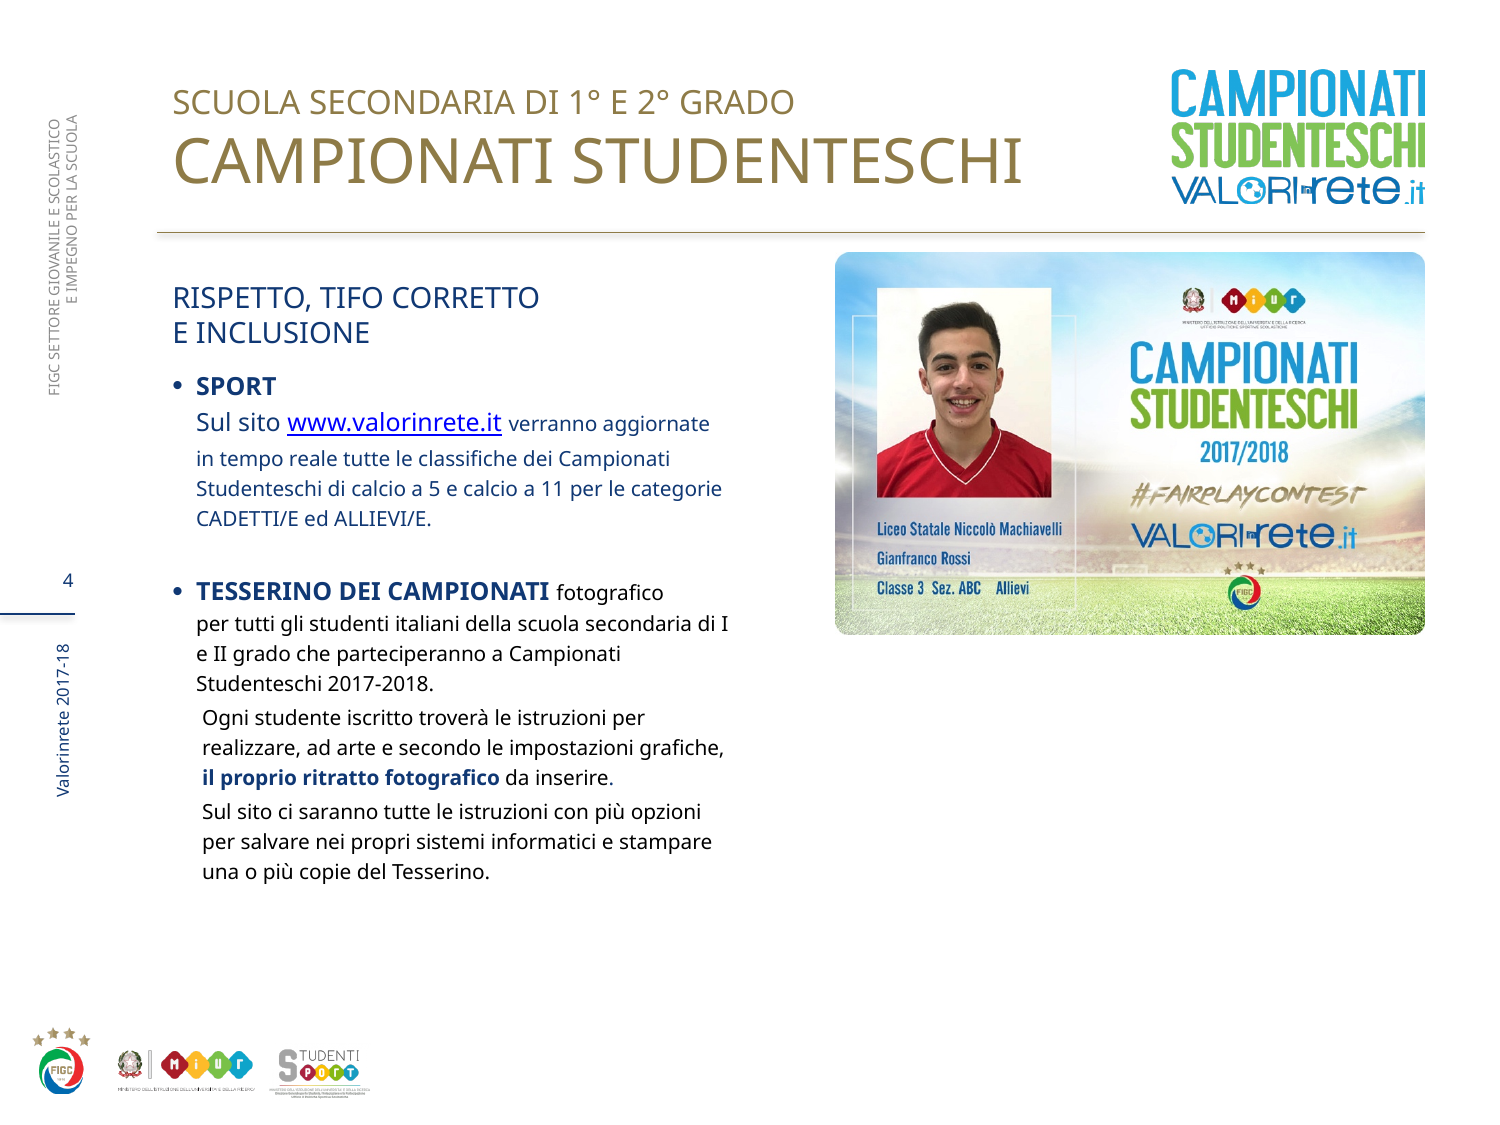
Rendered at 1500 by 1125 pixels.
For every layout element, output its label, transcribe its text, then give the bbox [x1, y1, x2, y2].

slide_number FIGC SETTORE GIOVANILE E SCOLASTICO E IMPEGNO PER LA SCUOLA [32, 100, 93, 451]
slide_number 4 [0, 551, 89, 612]
picture [1171, 68, 1426, 204]
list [835, 252, 1426, 635]
list SPORT Sul sito www.valorinrete.it verranno aggiornate in tempo reale tutte le classifiche dei Campionati Studenteschi di calcio a 5 e calcio a 11 per le categorie CADETTI/E ed ALLIEVI/E. TESSERINO DEI CAMPIONATI fotografico per tutti gli studenti italiani della scuola secondaria di I e II grado che parteciperanno a Campionati Studenteschi 2017-2018. Ogni studente iscritto troverà le istruzioni per realizzare, ad arte e secondo le impostazioni grafiche, il proprio ritratto fotografico da inserire. Sul sito ci saranno tutte le istruzioni con più opzioni per salvare nei propri sistemi informatici e stampare una o più copie del Tesserino. [157, 356, 748, 1005]
title SCUOLA SECONDARIA DI 1° E 2° GRADO CAMPIONATI STUDENTESCHI [157, 45, 1425, 233]
footer ﻿Valorinrete 2017-18 [32, 629, 93, 1099]
list RISPETTO, TIFO CORRETTO E INCLUSIONE [157, 251, 748, 356]
picture [269, 1042, 372, 1101]
